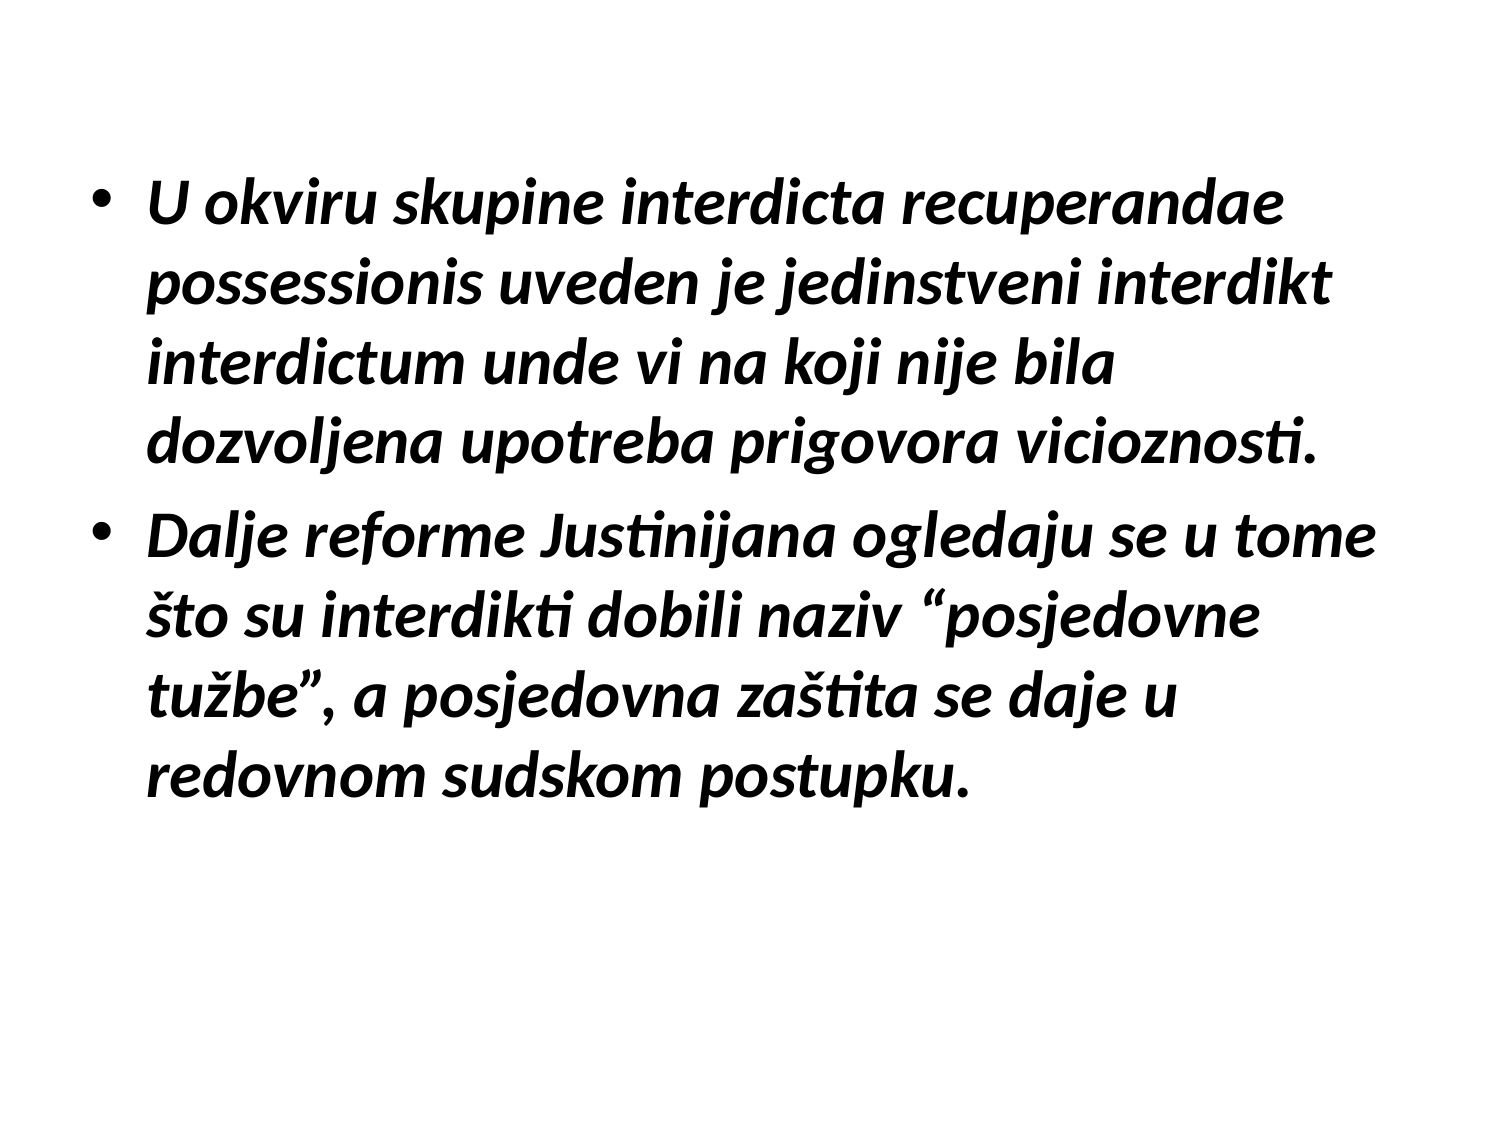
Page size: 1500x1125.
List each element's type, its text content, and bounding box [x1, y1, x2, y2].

list U okviru skupine interdicta recuperandae possessionis uveden je jedinstveni interdikt interdictum unde vi na koji nije bila dozvoljena upotreba prigovora vicioznosti. Dalje reforme Justinijana ogledaju se u tome što su interdikti dobili naziv “posjedovne tužbe”, a posjedovna zaštita se daje u redovnom sudskom postupku. [75, 149, 1425, 1005]
